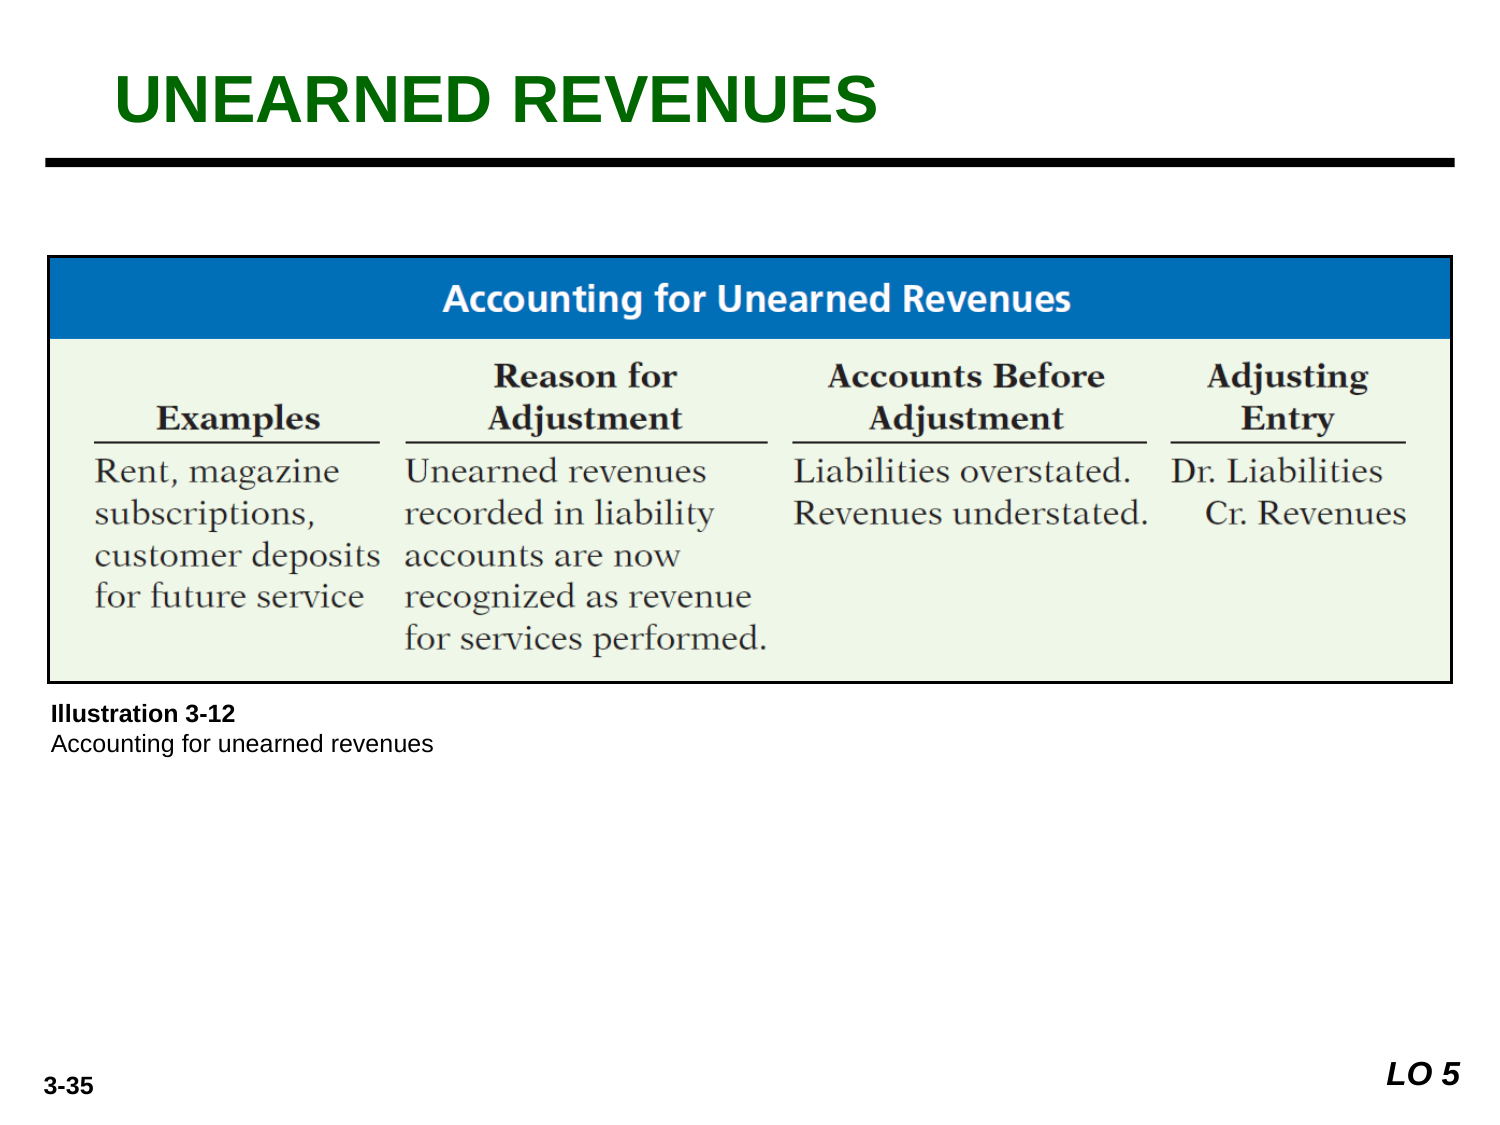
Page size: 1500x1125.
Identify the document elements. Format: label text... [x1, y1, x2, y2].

text_box Illustration 3-12 Accounting for unearned revenues [36, 690, 475, 765]
text_box LO 5 [1362, 1044, 1475, 1100]
text_box UNEARNED REVENUES [99, 50, 1450, 142]
picture [49, 257, 1451, 682]
